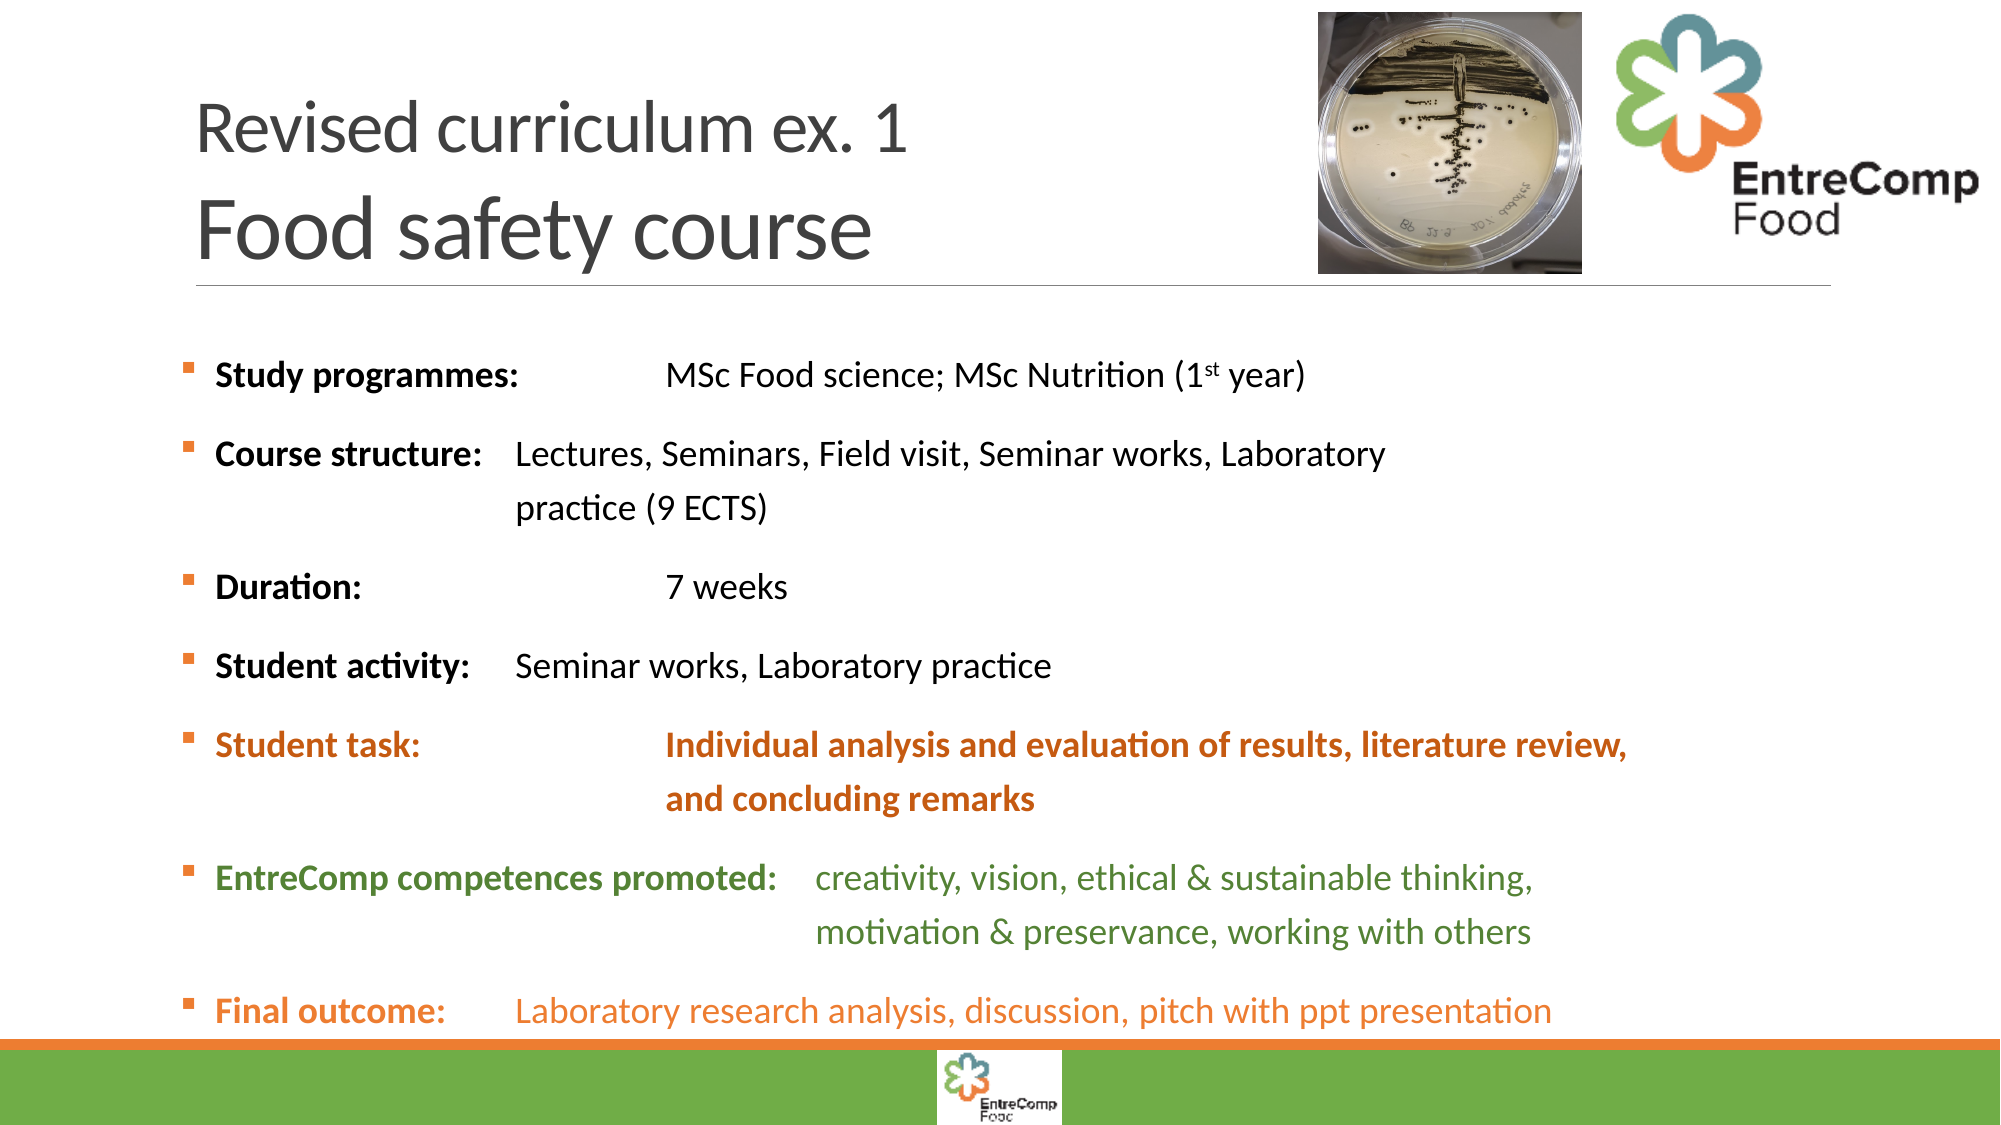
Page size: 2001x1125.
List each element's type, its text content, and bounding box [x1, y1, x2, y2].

list Study programmes: MSc Food science; MSc Nutrition (1st year) Course structure: Lectures, Seminars, Field visit, Seminar works, Laboratory practice (9 ECTS) Duration: 7 weeks Student activity: Seminar works, Laboratory practice Student task: Individual analysis and evaluation of results, literature review, and concluding remarks EntreComp competences promoted: creativity, vision, ethical & sustainable thinking, motivation & preservance, working with others Final outcome: Laboratory research analysis, discussion, pitch with ppt presentation [180, 333, 1834, 1002]
picture [1590, 5, 1996, 247]
picture [1317, 11, 1583, 275]
title Revised curriculum ex. 1 Food safety course [180, 47, 1654, 285]
picture [937, 1050, 1062, 1125]
